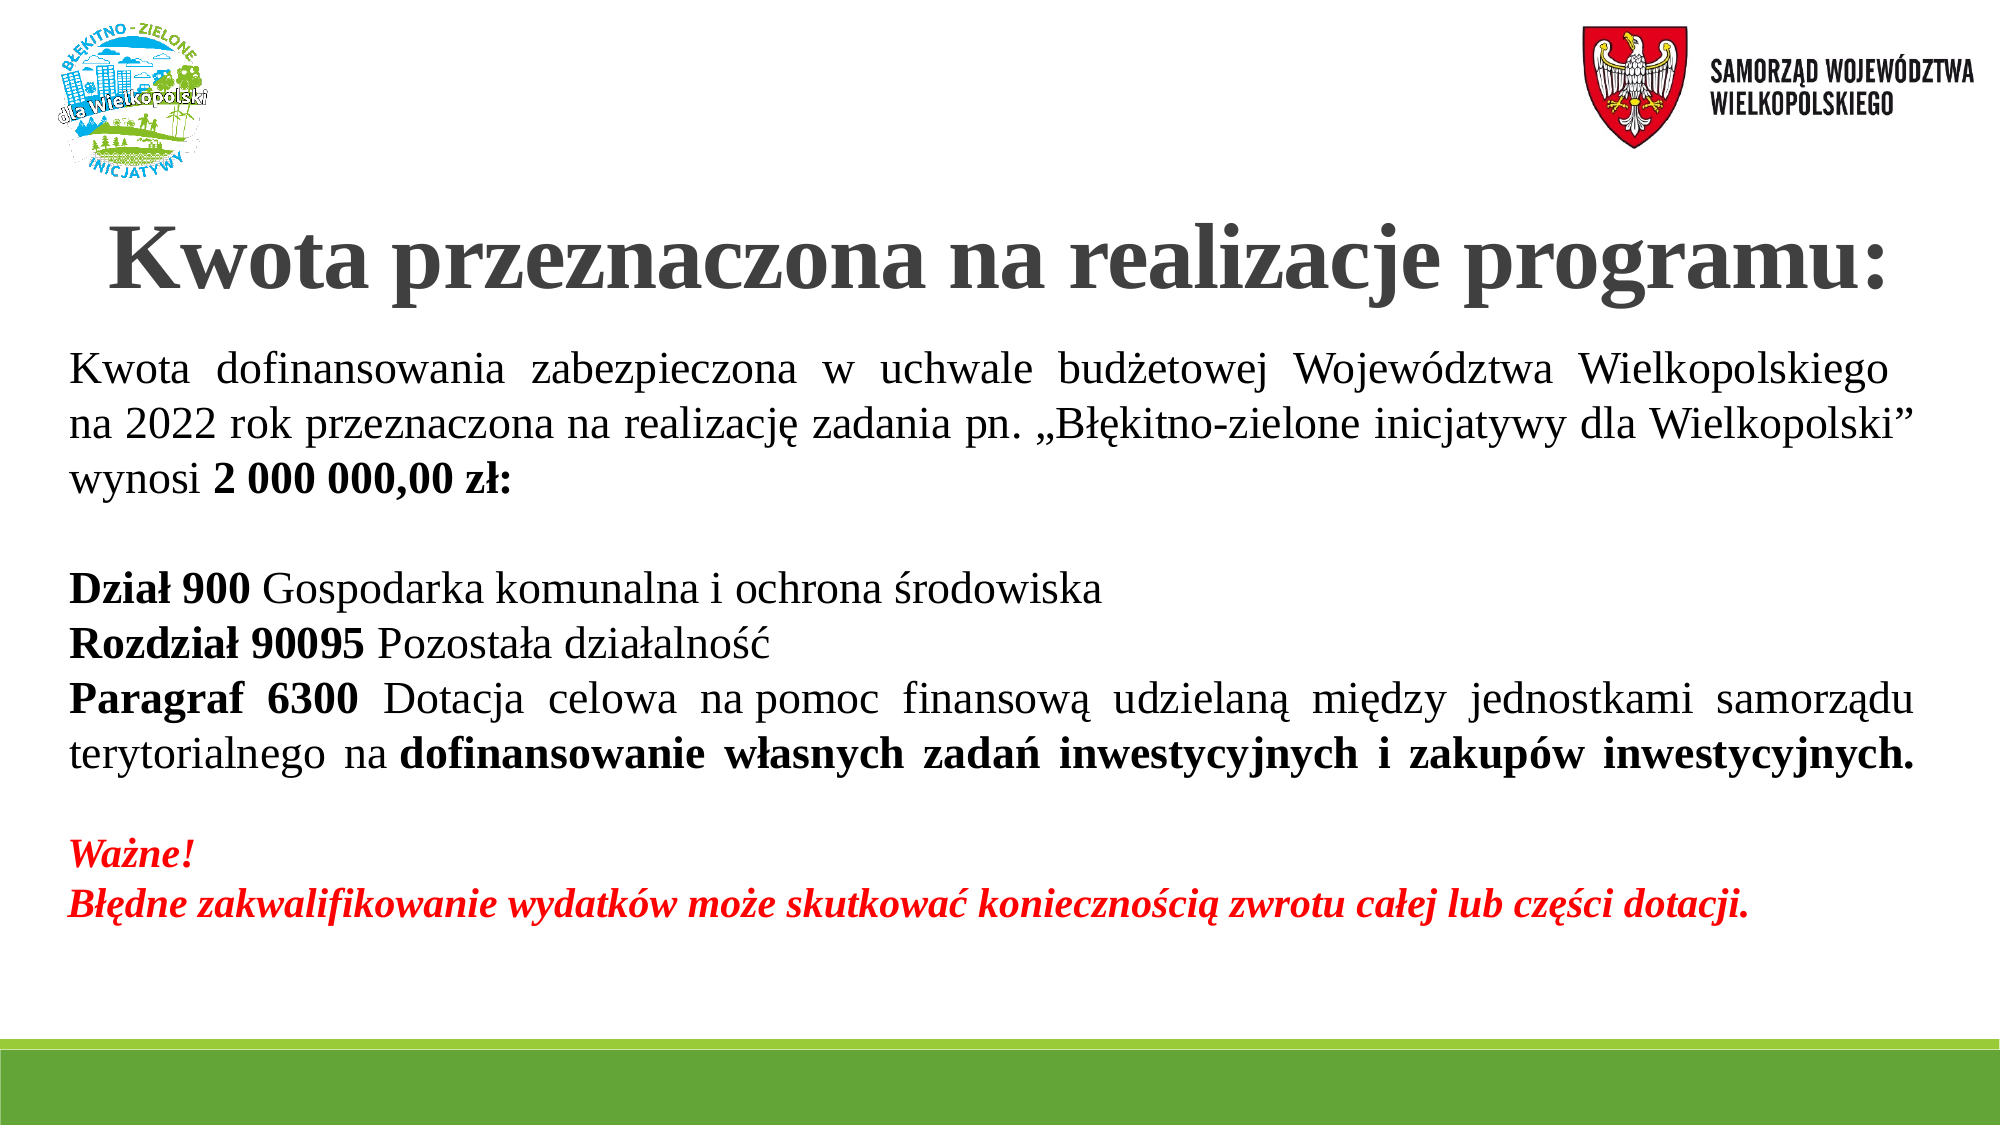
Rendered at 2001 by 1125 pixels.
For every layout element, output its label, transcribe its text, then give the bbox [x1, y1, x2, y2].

title Kwota przeznaczona na realizacje programu: [0, 204, 2000, 403]
picture [1581, 25, 1974, 149]
text_box Ważne! Błędne zakwalifikowanie wydatków może skutkować koniecznością zwrotu całej lub części dotacji. [52, 818, 1933, 979]
picture [53, 20, 208, 182]
text_box Kwota dofinansowania zabezpieczona w uchwale budżetowej Województwa Wielkopolskiego na 2022 rok przeznaczona na realizację zadania pn. „Błękitno-zielone inicjatywy dla Wielkopolski” wynosi 2 000 000,00 zł: Dział 900 Gospodarka komunalna i ochrona środowiska Rozdział 90095 Pozostała działalność Paragraf 6300 Dotacja celowa na pomoc finansową udzielaną między jednostkami samorządu terytorialnego na dofinansowanie własnych zadań inwestycyjnych i zakupów inwestycyjnych. [54, 330, 1931, 818]
